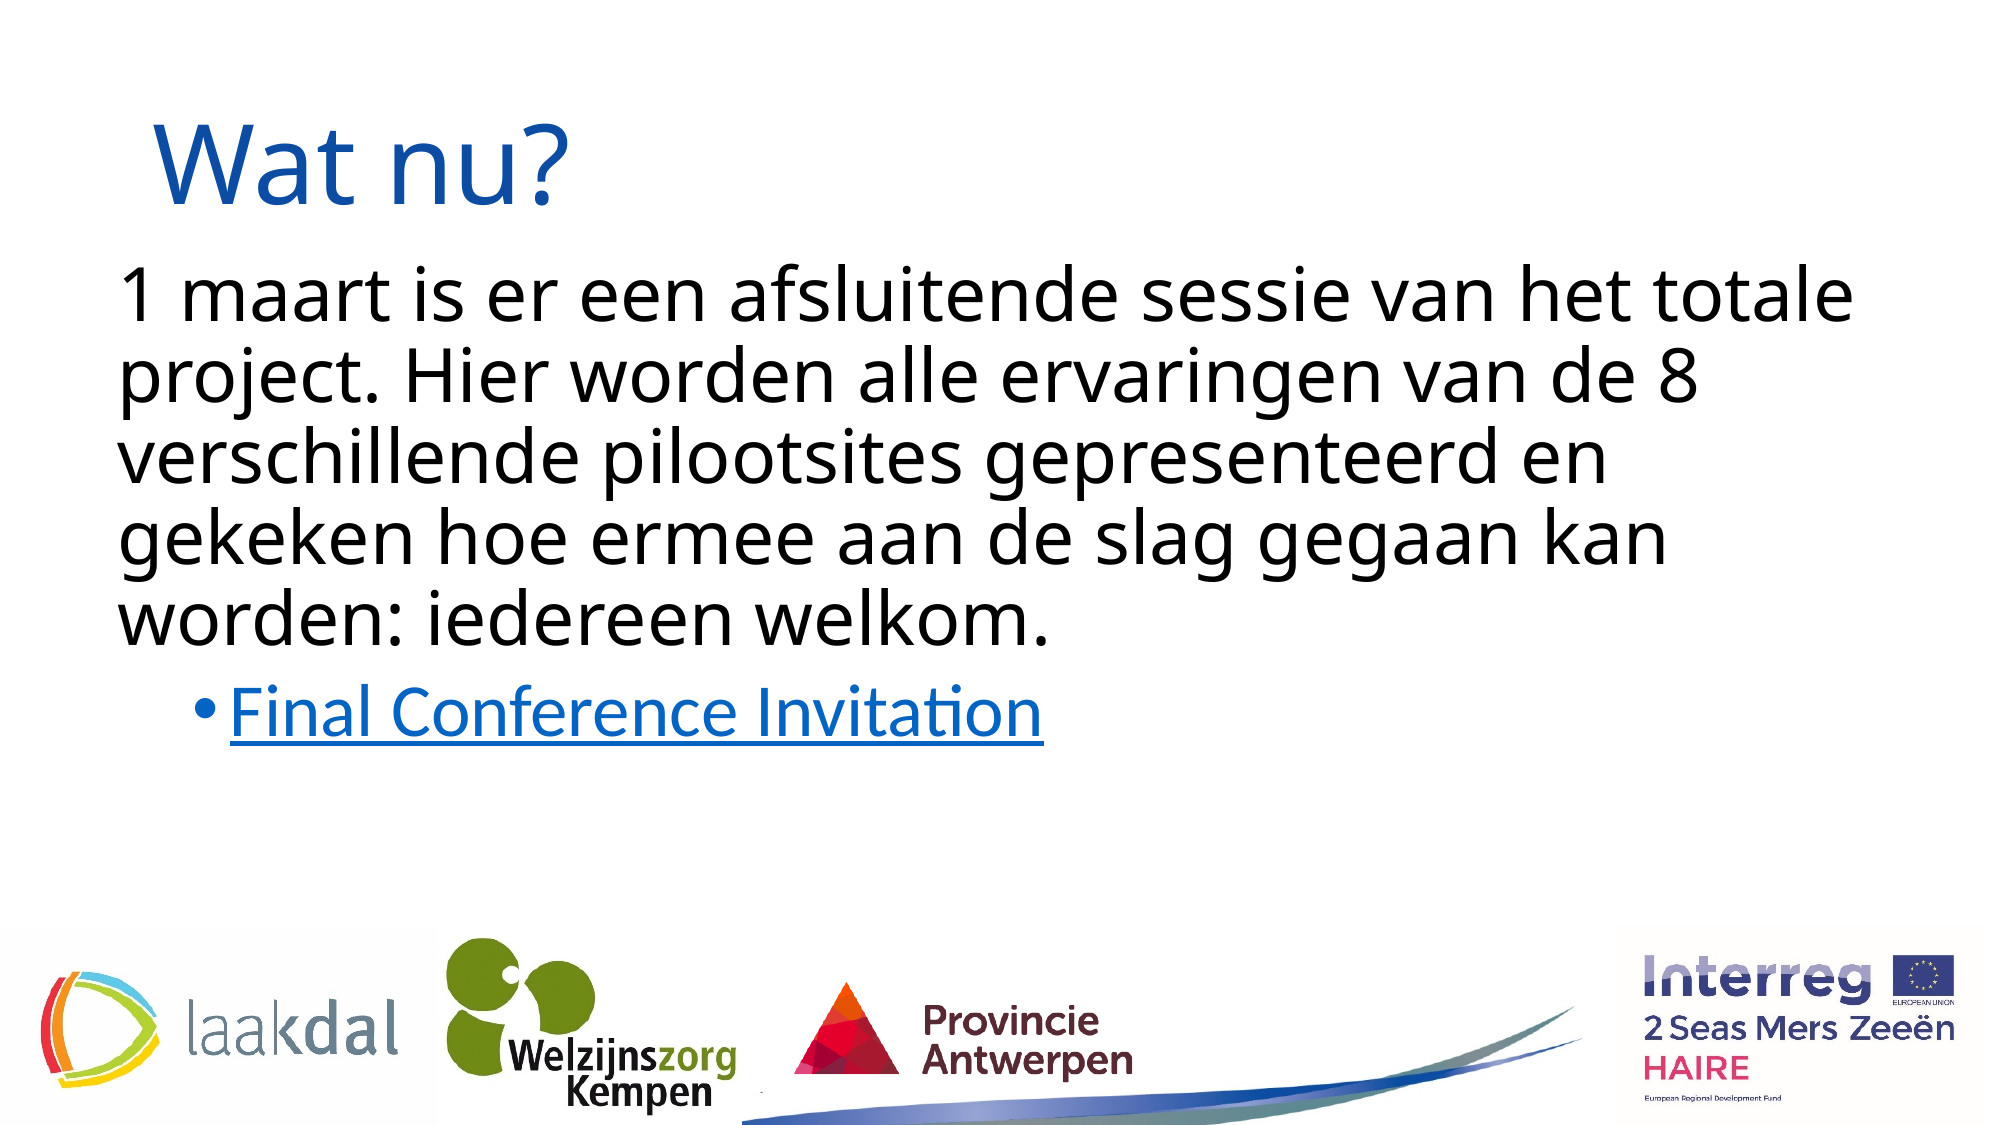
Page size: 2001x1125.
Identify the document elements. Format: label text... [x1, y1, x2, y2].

title Wat nu? [137, 59, 1863, 249]
picture [0, 924, 1984, 1125]
list 1 maart is er een afsluitende sessie van het totale project. Hier worden alle ervaringen van de 8 verschillende pilootsites gepresenteerd en gekeken hoe ermee aan de slag gegaan kan worden: iedereen welkom. Final Conference Invitation [102, 249, 1898, 1004]
